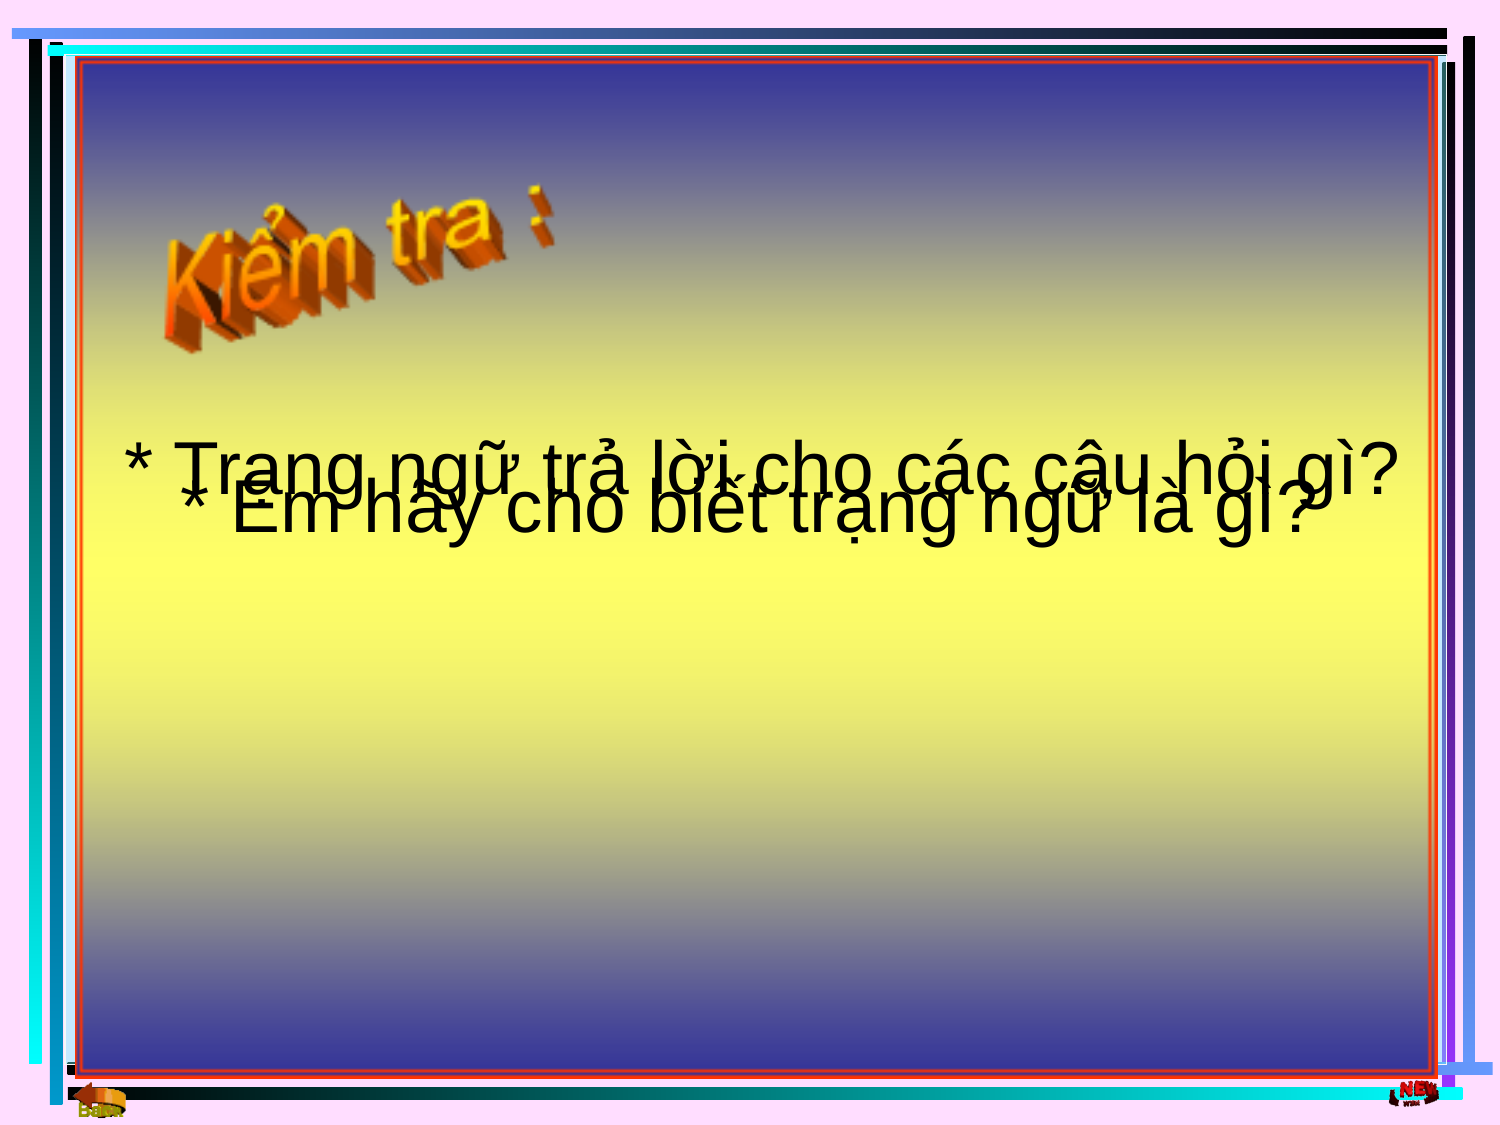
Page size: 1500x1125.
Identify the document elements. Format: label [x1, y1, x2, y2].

picture [64, 1080, 136, 1125]
picture [74, 55, 1443, 1116]
text_box [1432, 54, 1447, 1065]
text_box [64, 54, 79, 1065]
